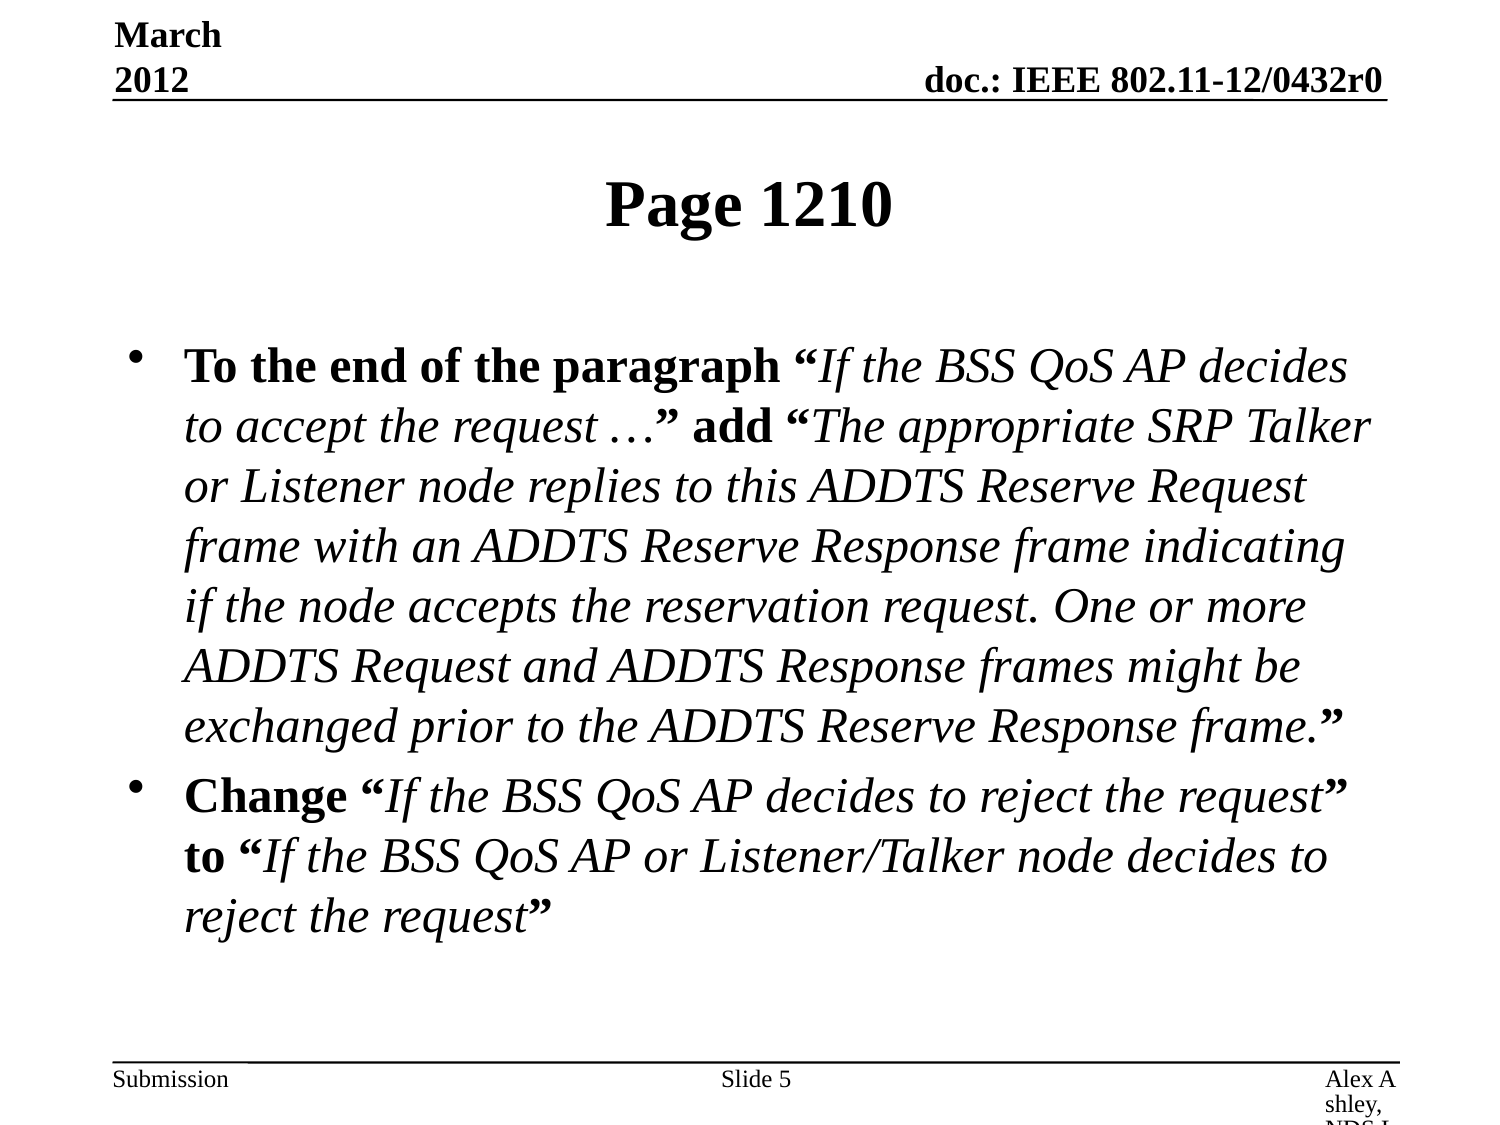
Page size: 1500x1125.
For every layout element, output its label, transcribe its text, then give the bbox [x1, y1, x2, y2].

slide_number Slide 5 [712, 1062, 800, 1093]
footer Alex Ashley, NDS Ltd [1325, 1062, 1402, 1093]
list To the end of the paragraph “If the BSS QoS AP decides to accept the request …” add “The appropriate SRP Talker or Listener node replies to this ADDTS Reserve Request frame with an ADDTS Reserve Response frame indicating if the node accepts the reservation request. One or more ADDTS Request and ADDTS Response frames might be exchanged prior to the ADDTS Reserve Response frame.” Change “If the BSS QoS AP decides to reject the request” to “If the BSS QoS AP or Listener/Talker node decides to reject the request” [112, 324, 1388, 1000]
title Page 1210 [112, 112, 1388, 288]
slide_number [114, 54, 290, 100]
